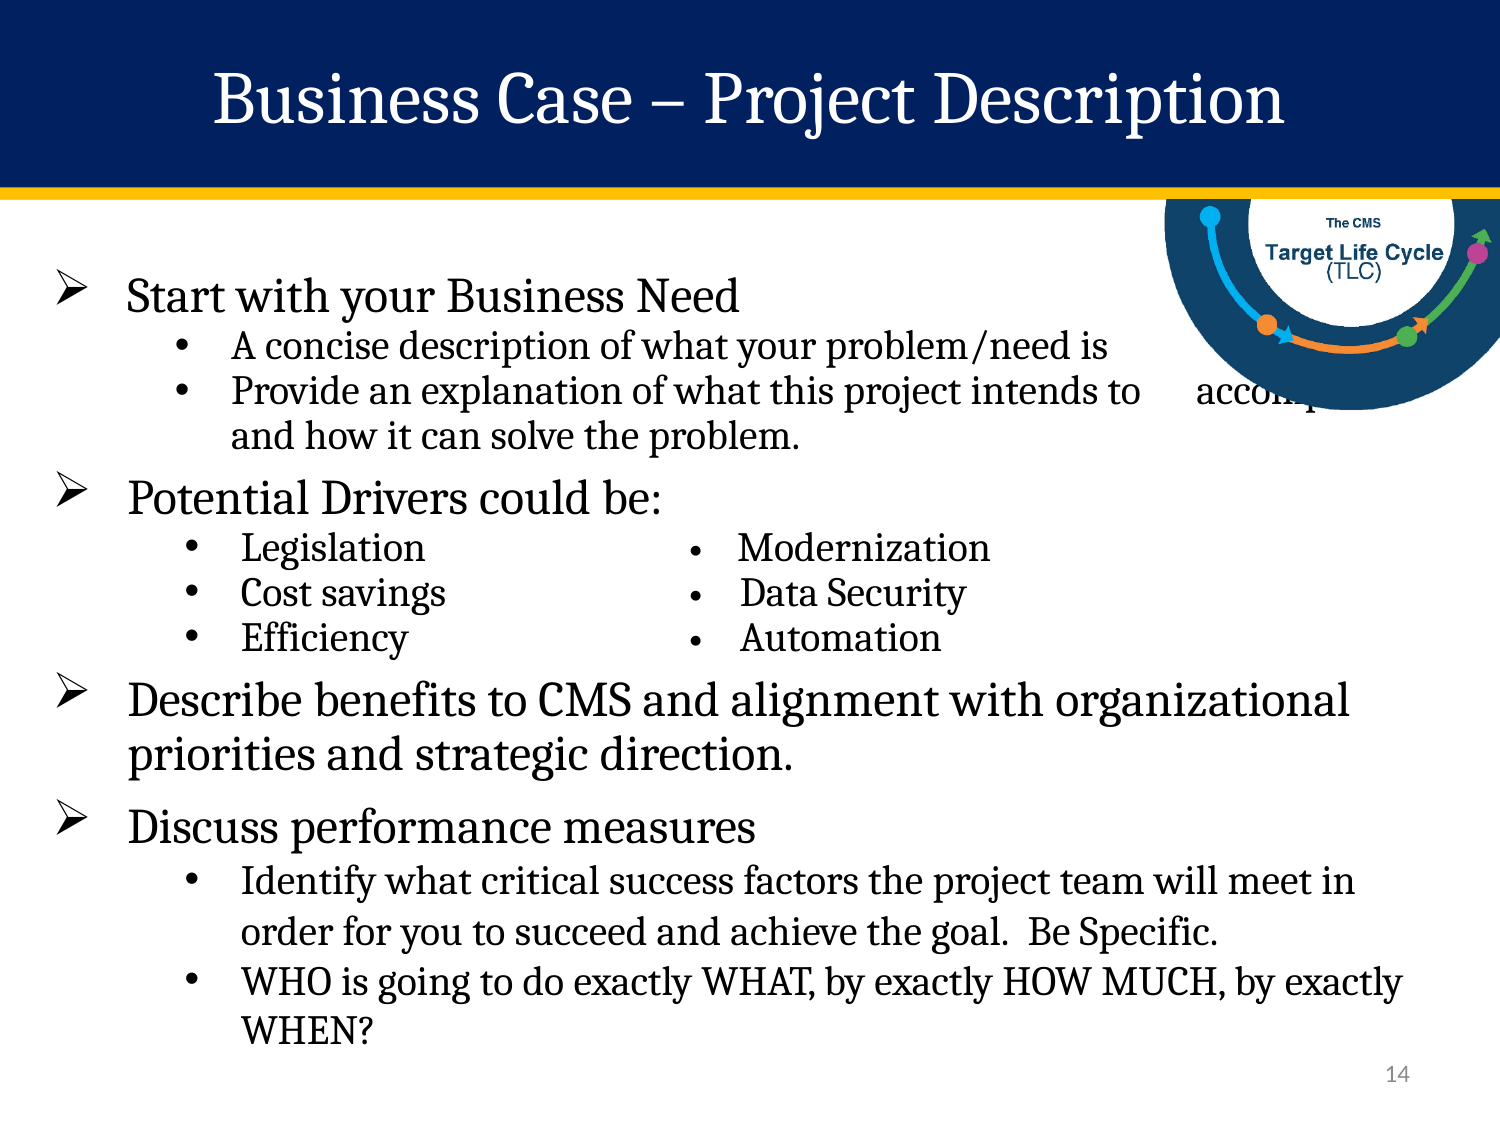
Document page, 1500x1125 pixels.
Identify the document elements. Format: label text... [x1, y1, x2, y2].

title Business Case – Project Description [0, 0, 1500, 188]
slide_number 14 [1074, 1061, 1425, 1103]
text_box Start with your Business Need A concise description of what your problem/need is Provide an explanation of what this project intends to accomplish and how it can solve the problem. Potential Drivers could be: Legislation  Modernization Cost savings  Data Security Efficiency  Automation Describe benefits to CMS and alignment with organizational priorities and strategic direction. Discuss performance measures Identify what critical success factors the project team will meet in order for you to succeed and achieve the goal. Be Specific. WHO is going to do exactly WHAT, by exactly HOW MUCH, by exactly WHEN? [37, 262, 1425, 1061]
picture [1139, 199, 1500, 426]
